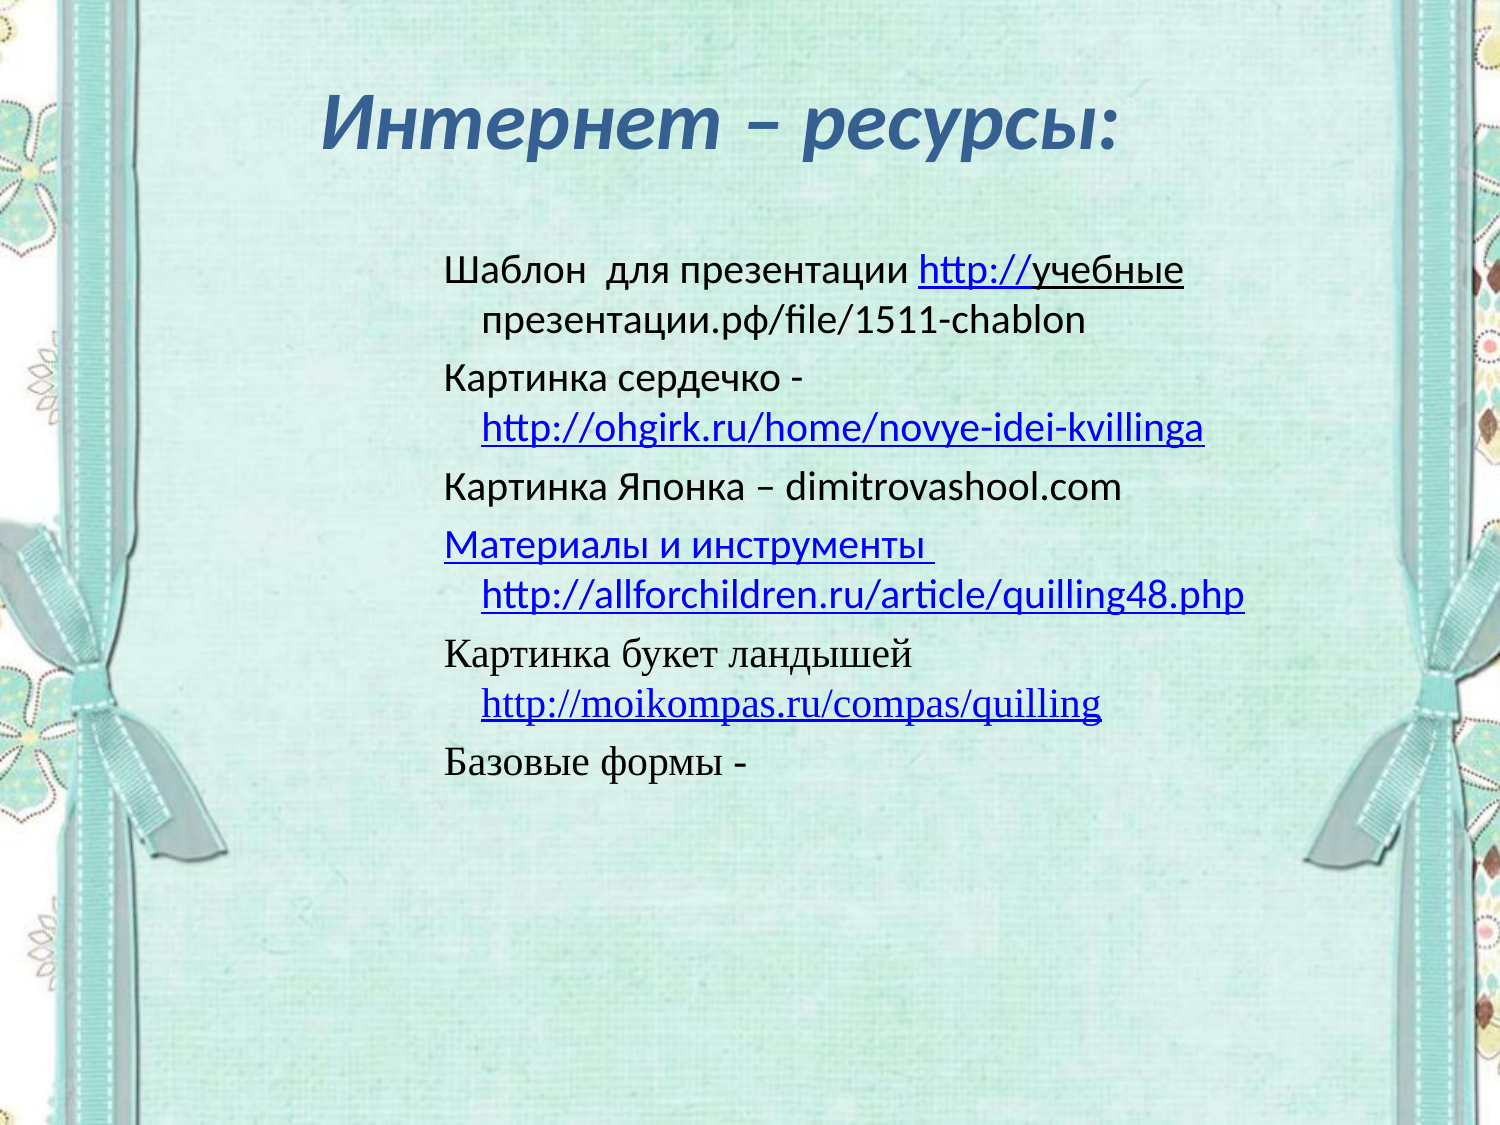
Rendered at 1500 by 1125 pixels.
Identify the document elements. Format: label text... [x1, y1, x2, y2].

text_box Интернет – ресурсы: [304, 58, 1231, 174]
list Шаблон для презентации http://учебные презентации.рф/file/1511-chablon Картинка сердечко - http://ohgirk.ru/home/novye-idei-kvillinga Картинка Японка – dimitrovashool.com Материалы и инструменты http://allforchildren.ru/article/quilling48.php Картинка букет ландышей http://moikompas.ru/compas/quilling Базовые формы - [128, 234, 1302, 833]
picture [0, 0, 1500, 1125]
